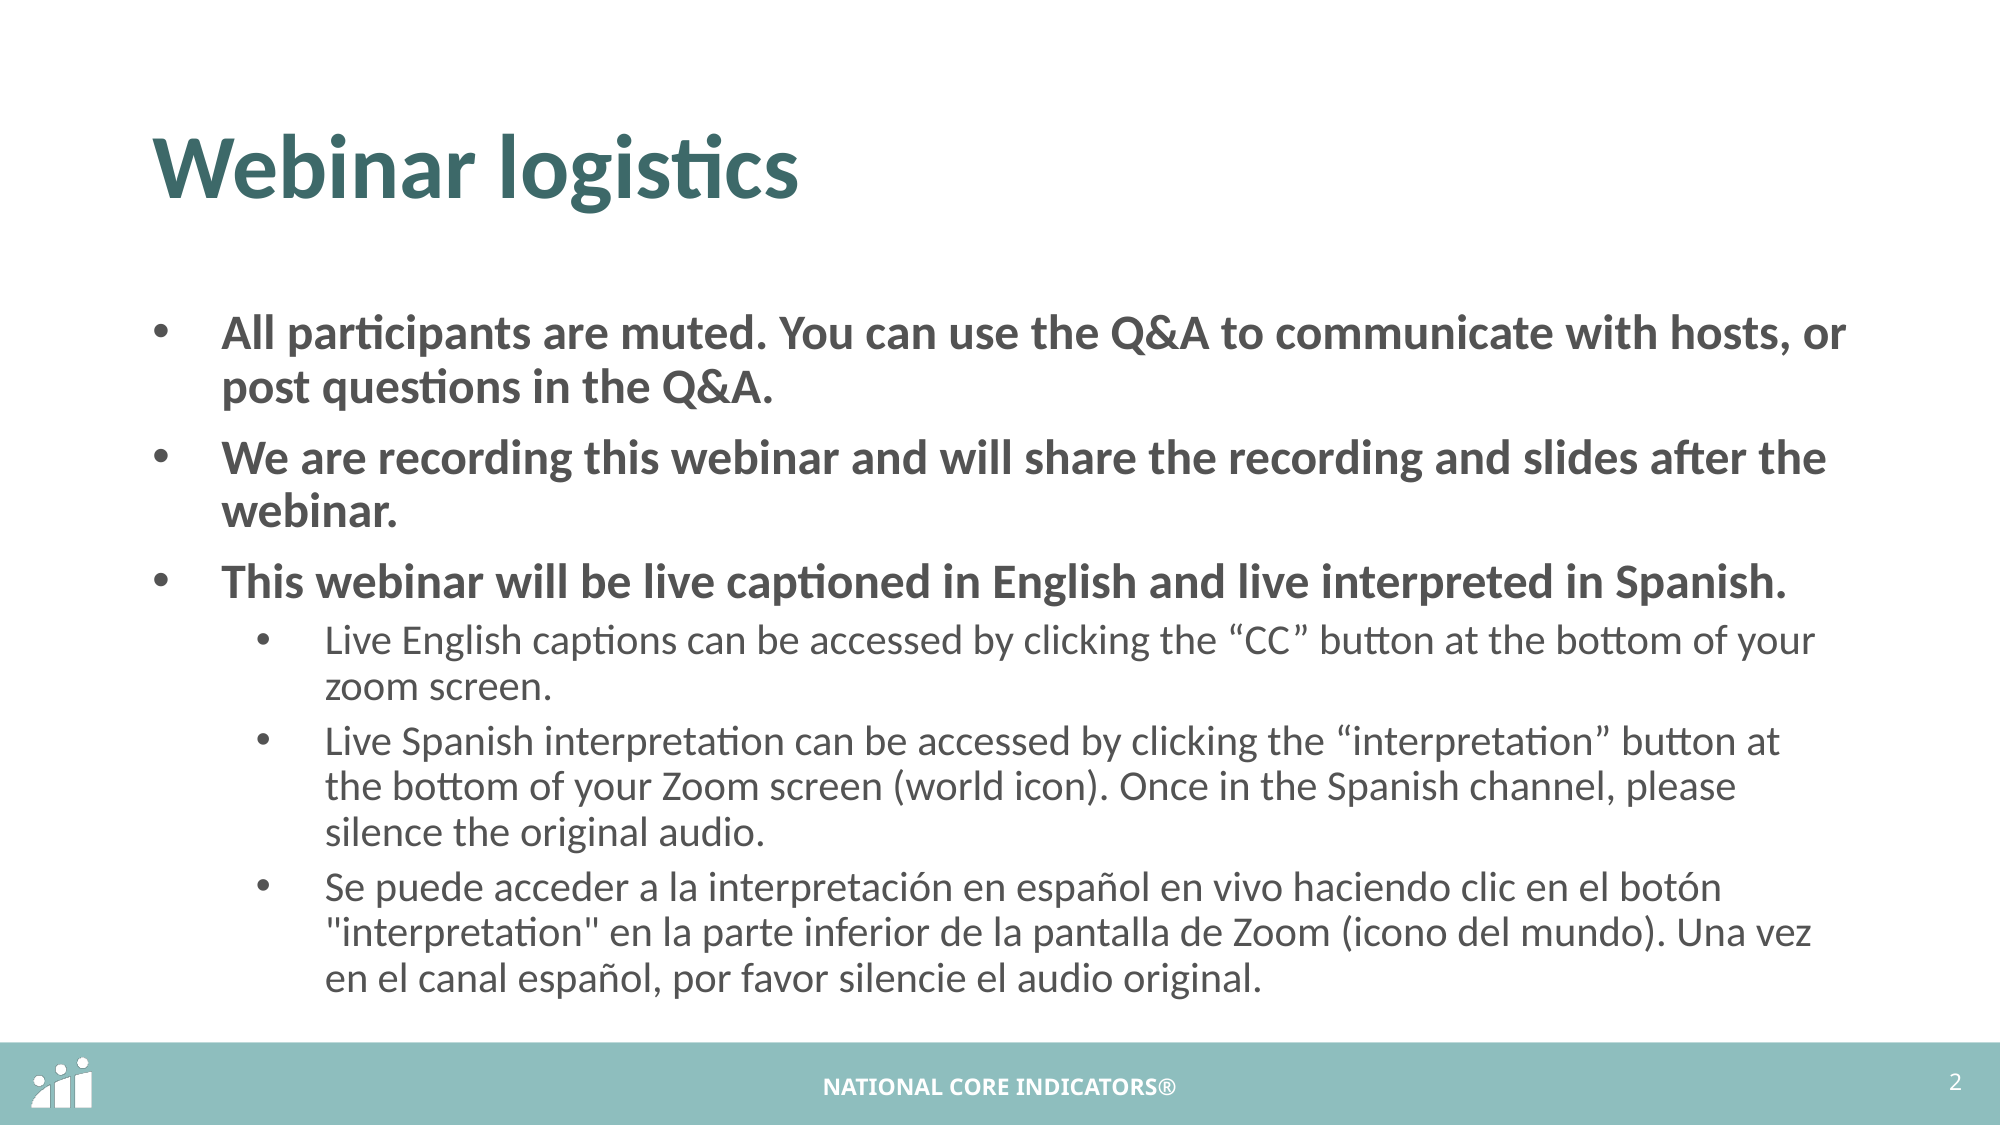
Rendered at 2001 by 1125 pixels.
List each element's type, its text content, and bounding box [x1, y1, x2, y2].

title Webinar logistics [137, 59, 1863, 278]
list All participants are muted. You can use the Q&A to communicate with hosts, or post questions in the Q&A. We are recording this webinar and will share the recording and slides after the webinar. This webinar will be live captioned in English and live interpreted in Spanish. Live English captions can be accessed by clicking the “CC” button at the bottom of your zoom screen. Live Spanish interpretation can be accessed by clicking the “interpretation” button at the bottom of your Zoom screen (world icon). Once in the Spanish channel, please silence the original audio. Se puede acceder a la interpretación en español en vivo haciendo clic en el botón "interpretation" en la parte inferior de la pantalla de Zoom (icono del mundo). Una vez en el canal español, por favor silencie el audio original. [137, 299, 1863, 1014]
picture [22, 1048, 101, 1113]
slide_number 2 [1527, 1059, 1978, 1120]
footer NATIONAL CORE INDICATORS® [662, 1065, 1338, 1115]
